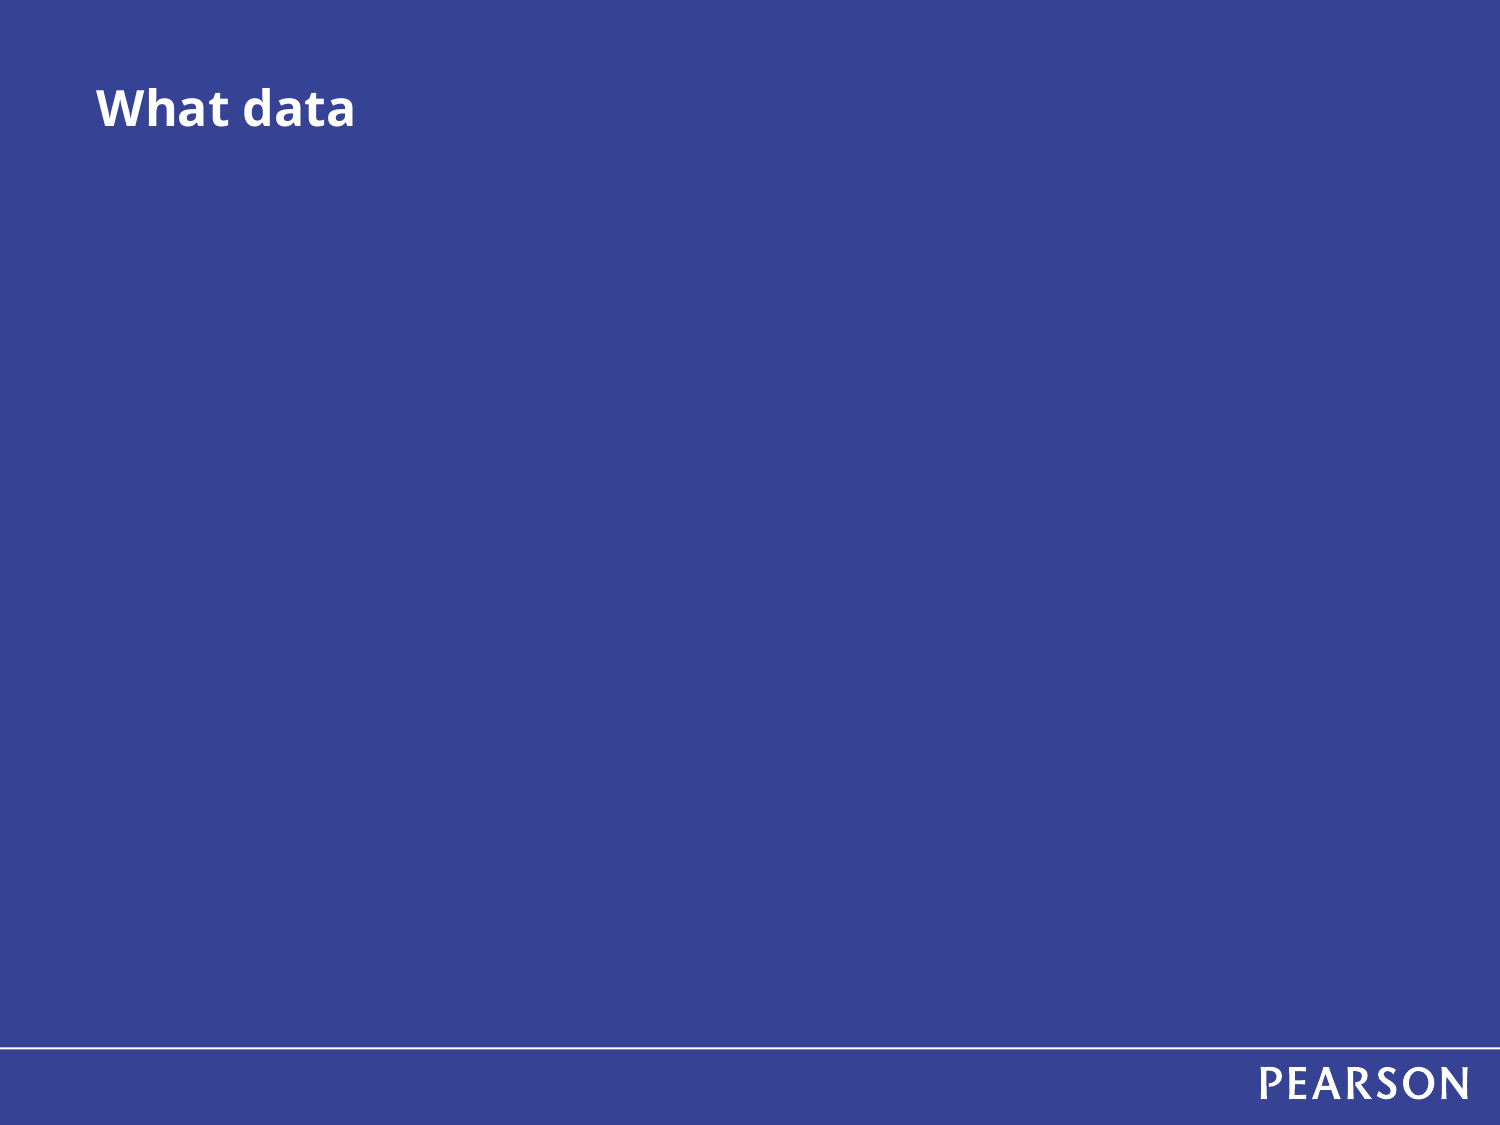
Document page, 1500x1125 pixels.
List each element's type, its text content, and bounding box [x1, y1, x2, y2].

text_box [0, 0, 1500, 1049]
title What data [81, 69, 1432, 180]
